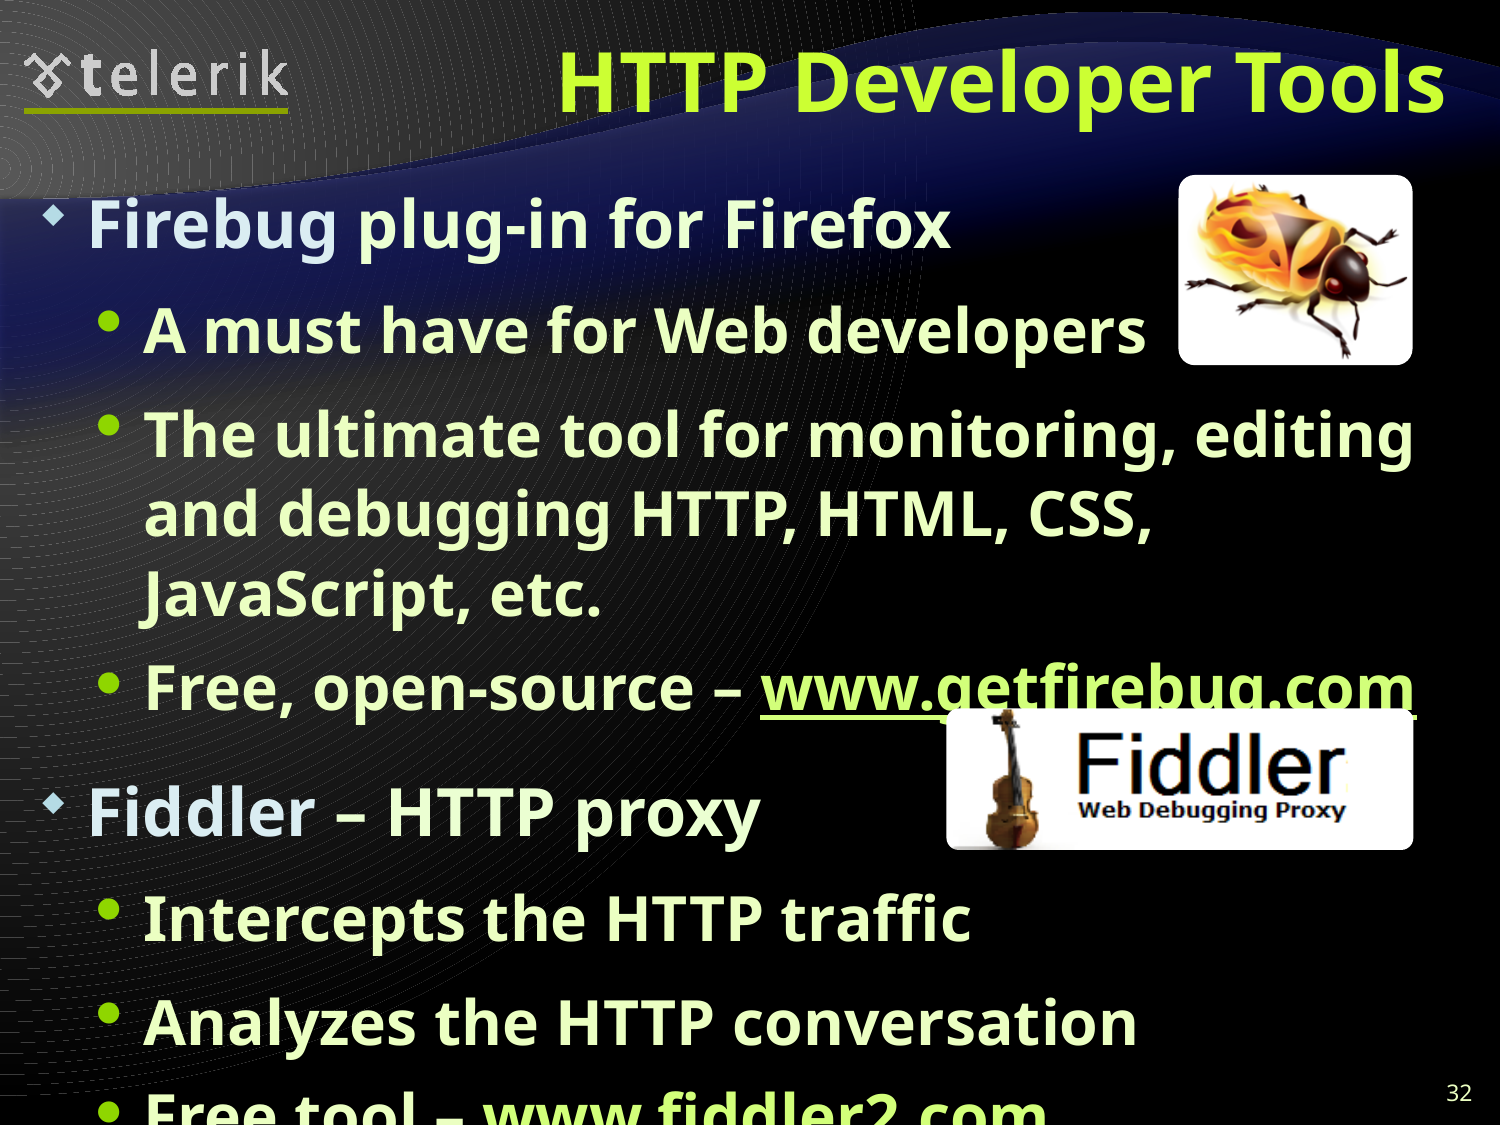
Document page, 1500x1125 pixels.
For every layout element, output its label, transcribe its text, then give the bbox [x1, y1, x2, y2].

picture [1178, 174, 1413, 366]
slide_number 32 [1412, 1074, 1488, 1113]
title HTTP Developer Tools [300, 12, 1463, 163]
picture [946, 708, 1414, 851]
list Firebug plug-in for Firefox A must have for Web developers The ultimate tool for monitoring, editing and debugging HTTP, HTML, CSS, JavaScript, etc. Free, open-source – www.getfirebug.com Fiddler – HTTP proxy Intercepts the HTTP traffic Analyzes the HTTP conversation Free tool – www.fiddler2.com [24, 174, 1450, 1100]
picture [24, 49, 288, 114]
